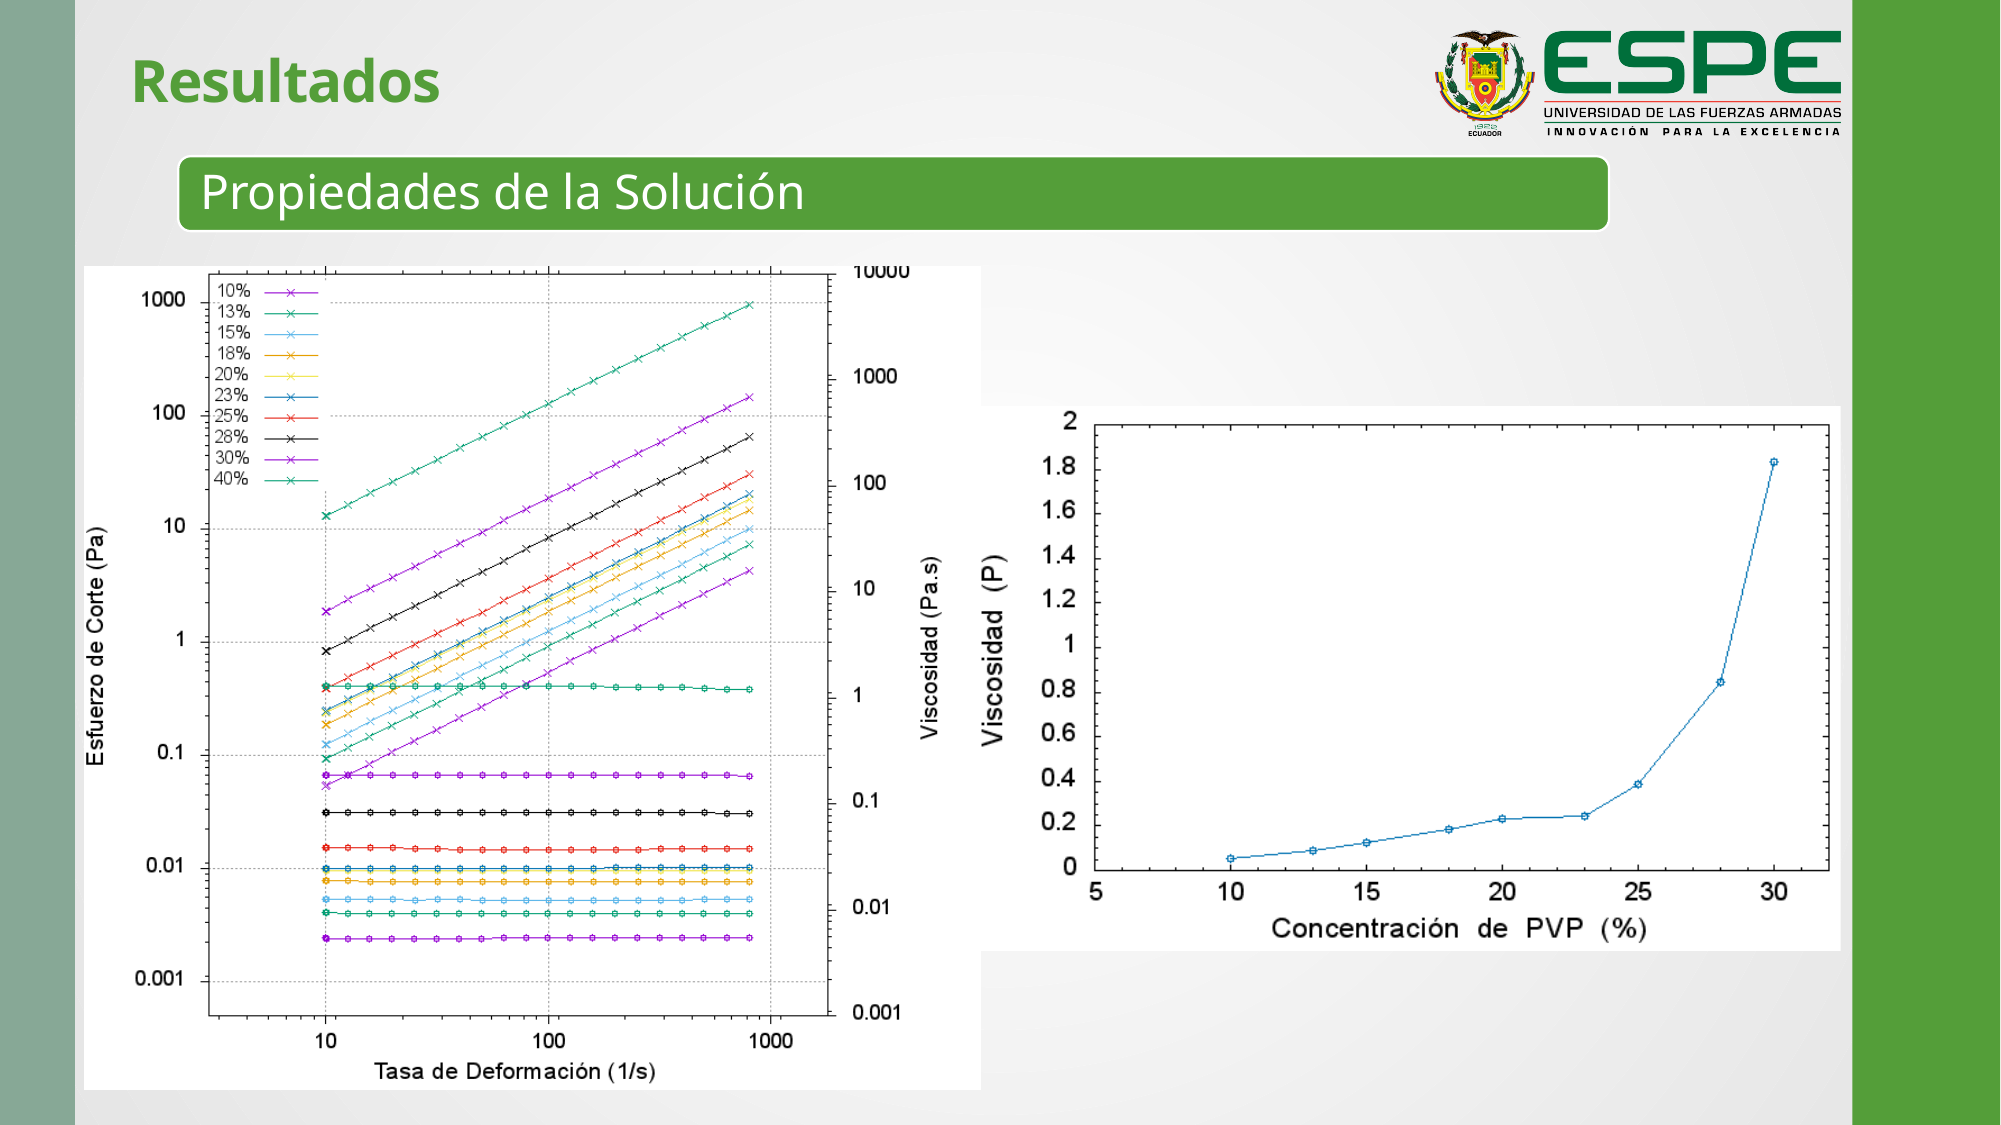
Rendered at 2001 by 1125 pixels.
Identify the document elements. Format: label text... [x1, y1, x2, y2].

picture [1435, 30, 1841, 136]
picture [84, 266, 1841, 1090]
text_box Resultados [115, 0, 1436, 123]
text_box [177, 155, 1610, 232]
